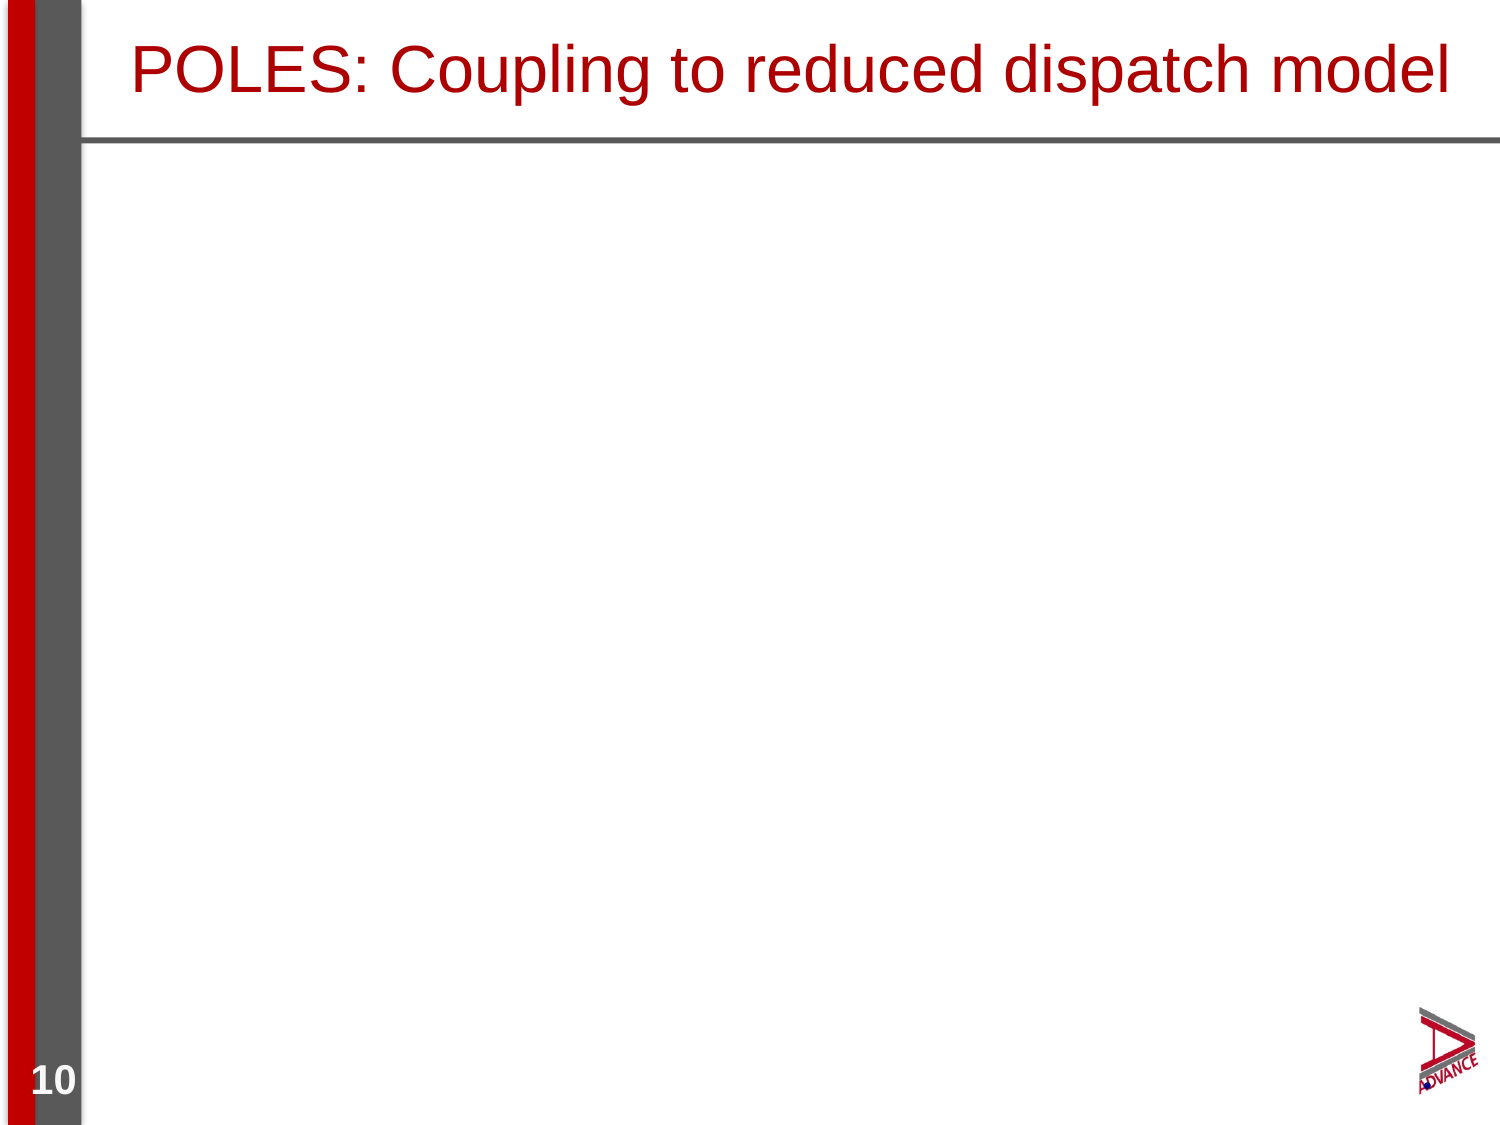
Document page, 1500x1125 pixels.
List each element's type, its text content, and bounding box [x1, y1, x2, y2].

text_box 10 [1410, 1064, 1492, 1108]
picture [1418, 1005, 1480, 1064]
footer 10 [17, 1046, 124, 1125]
title POLES: Coupling to reduced dispatch model [123, 19, 1471, 138]
